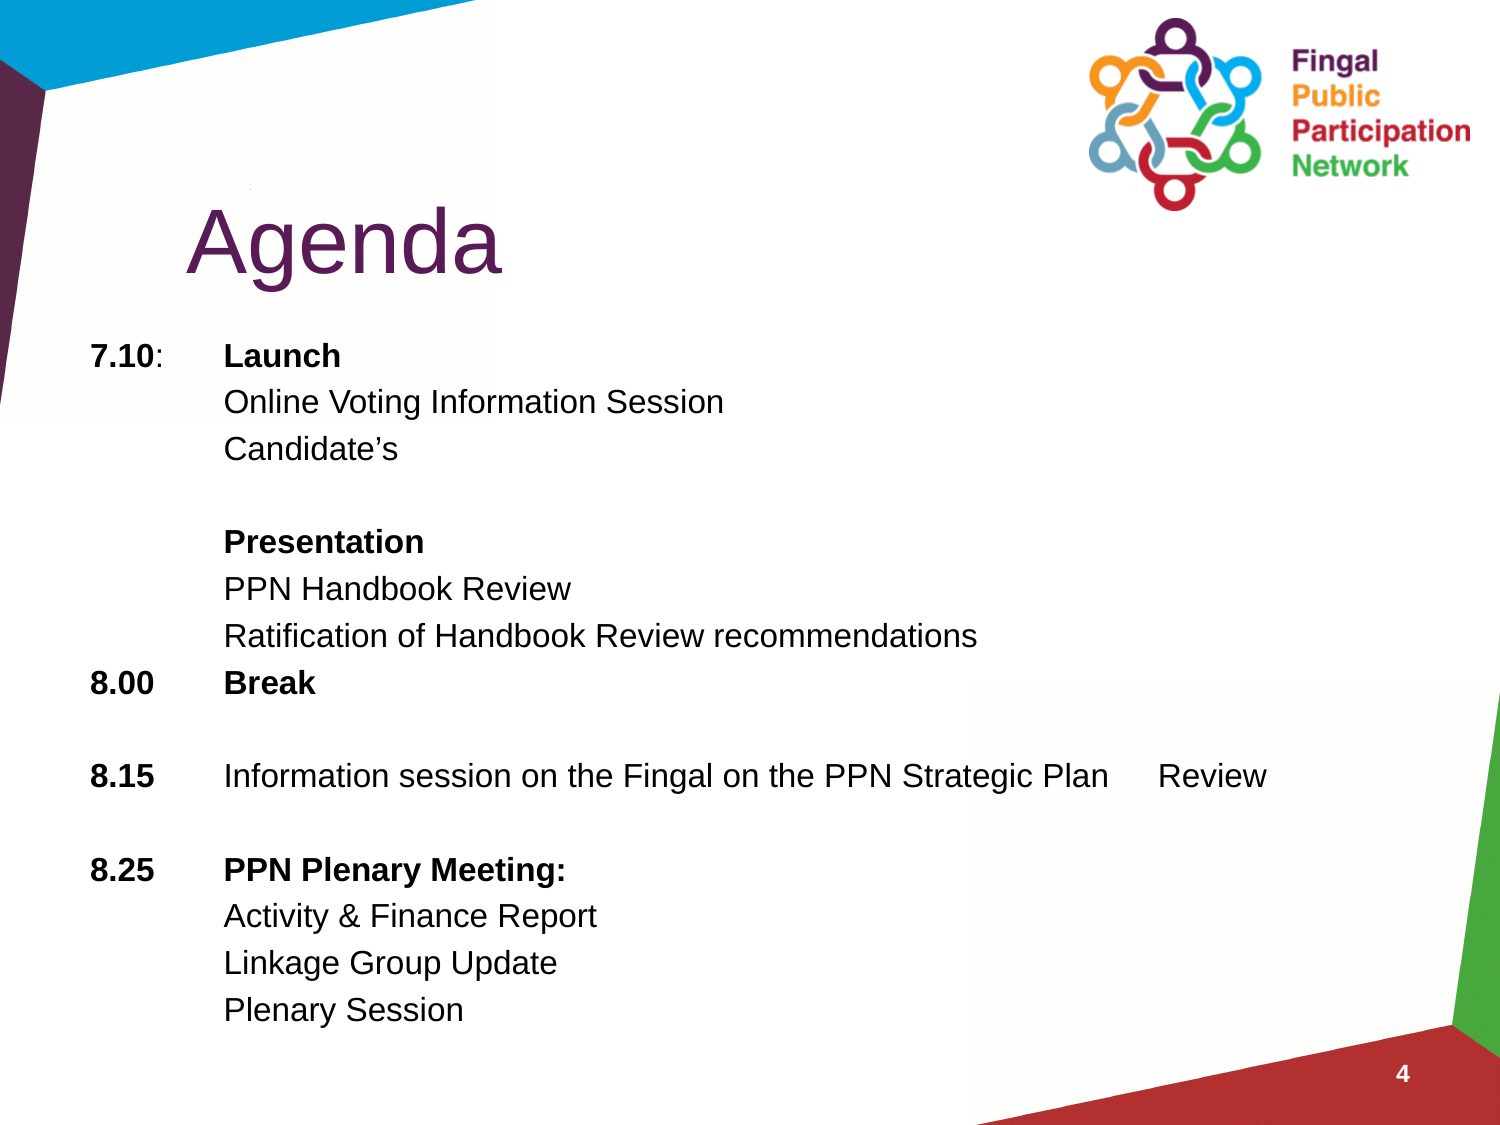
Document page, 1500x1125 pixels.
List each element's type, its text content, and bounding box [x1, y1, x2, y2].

title Agenda [171, 125, 1176, 326]
picture [0, 0, 494, 421]
picture [970, 680, 1500, 1125]
slide_number 4 [1074, 1042, 1425, 1103]
picture [1089, 18, 1470, 211]
list 7.10: Launch Online Voting Information Session Candidate’s Presentation PPN Handbook Review Ratification of Handbook Review recommendations 8.00 Break 8.15 Information session on the Fingal on the PPN Strategic Plan Review 8.25 PPN Plenary Meeting: Activity & Finance Report Linkage Group Update Plenary Session [75, 326, 1413, 1047]
